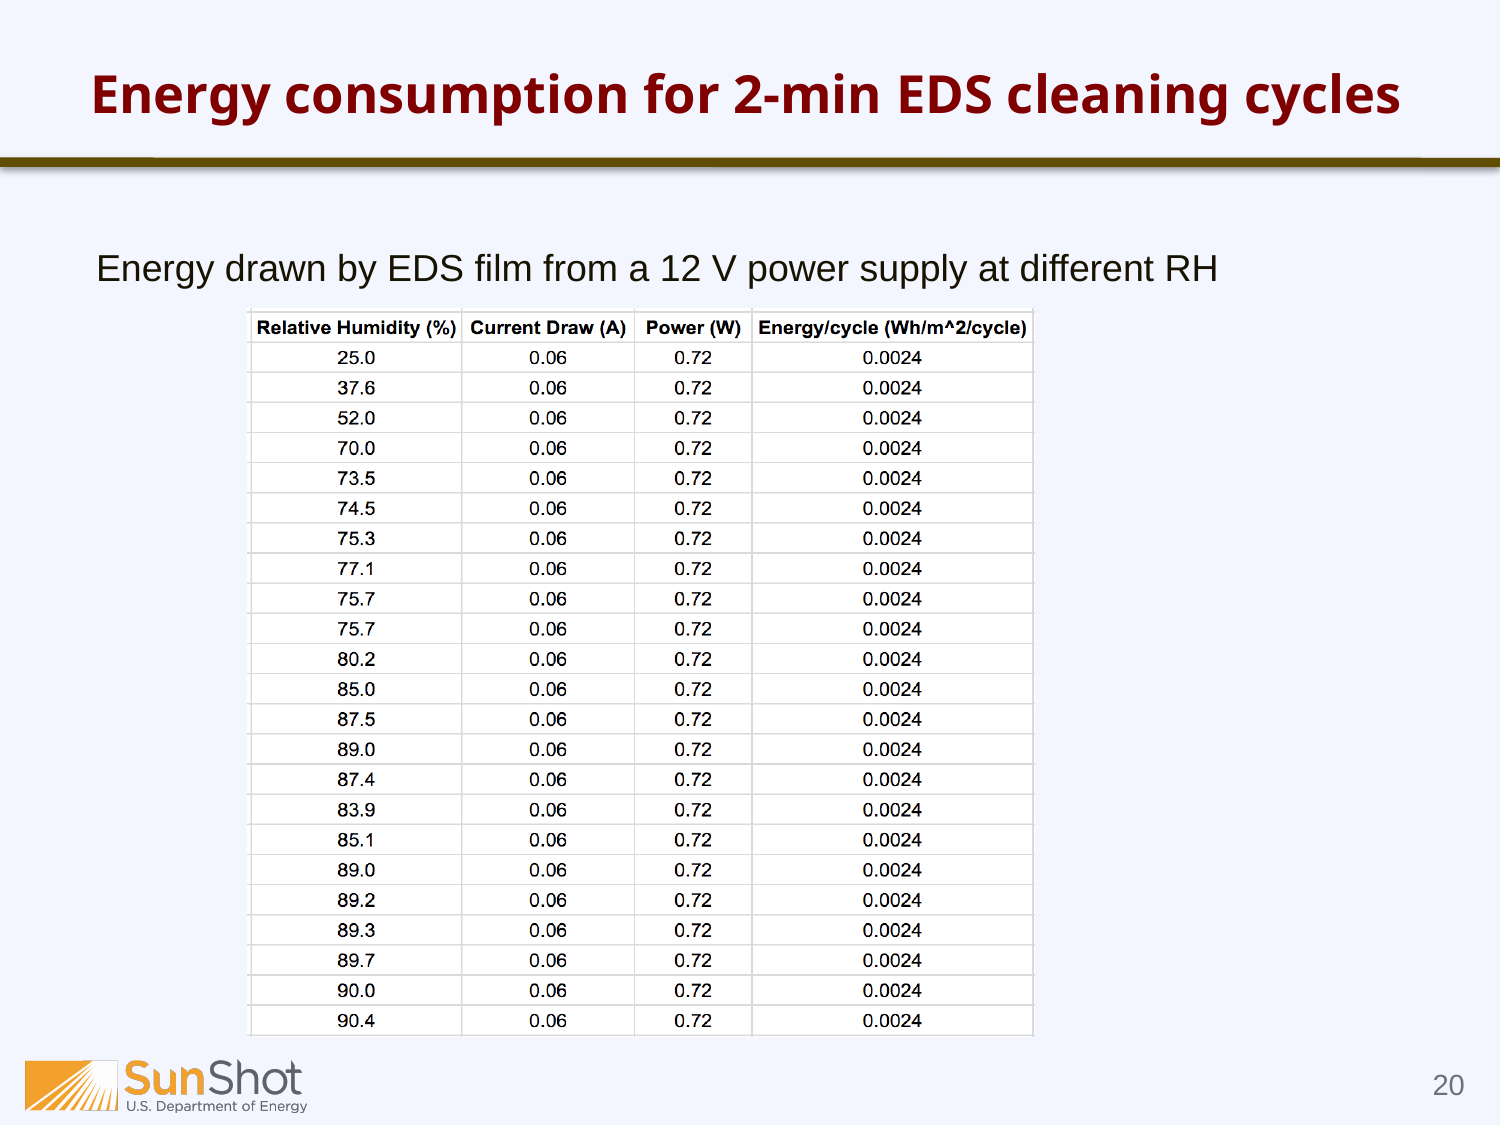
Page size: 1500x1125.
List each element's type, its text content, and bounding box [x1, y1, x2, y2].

text_box Energy drawn by EDS film from a 12 V power supply at different RH [81, 236, 1257, 296]
slide_number 20 [1417, 1058, 1500, 1122]
title Energy consumption for 2-min EDS cleaning cycles [74, 44, 1426, 140]
picture [25, 1059, 307, 1113]
picture [246, 308, 1036, 1037]
